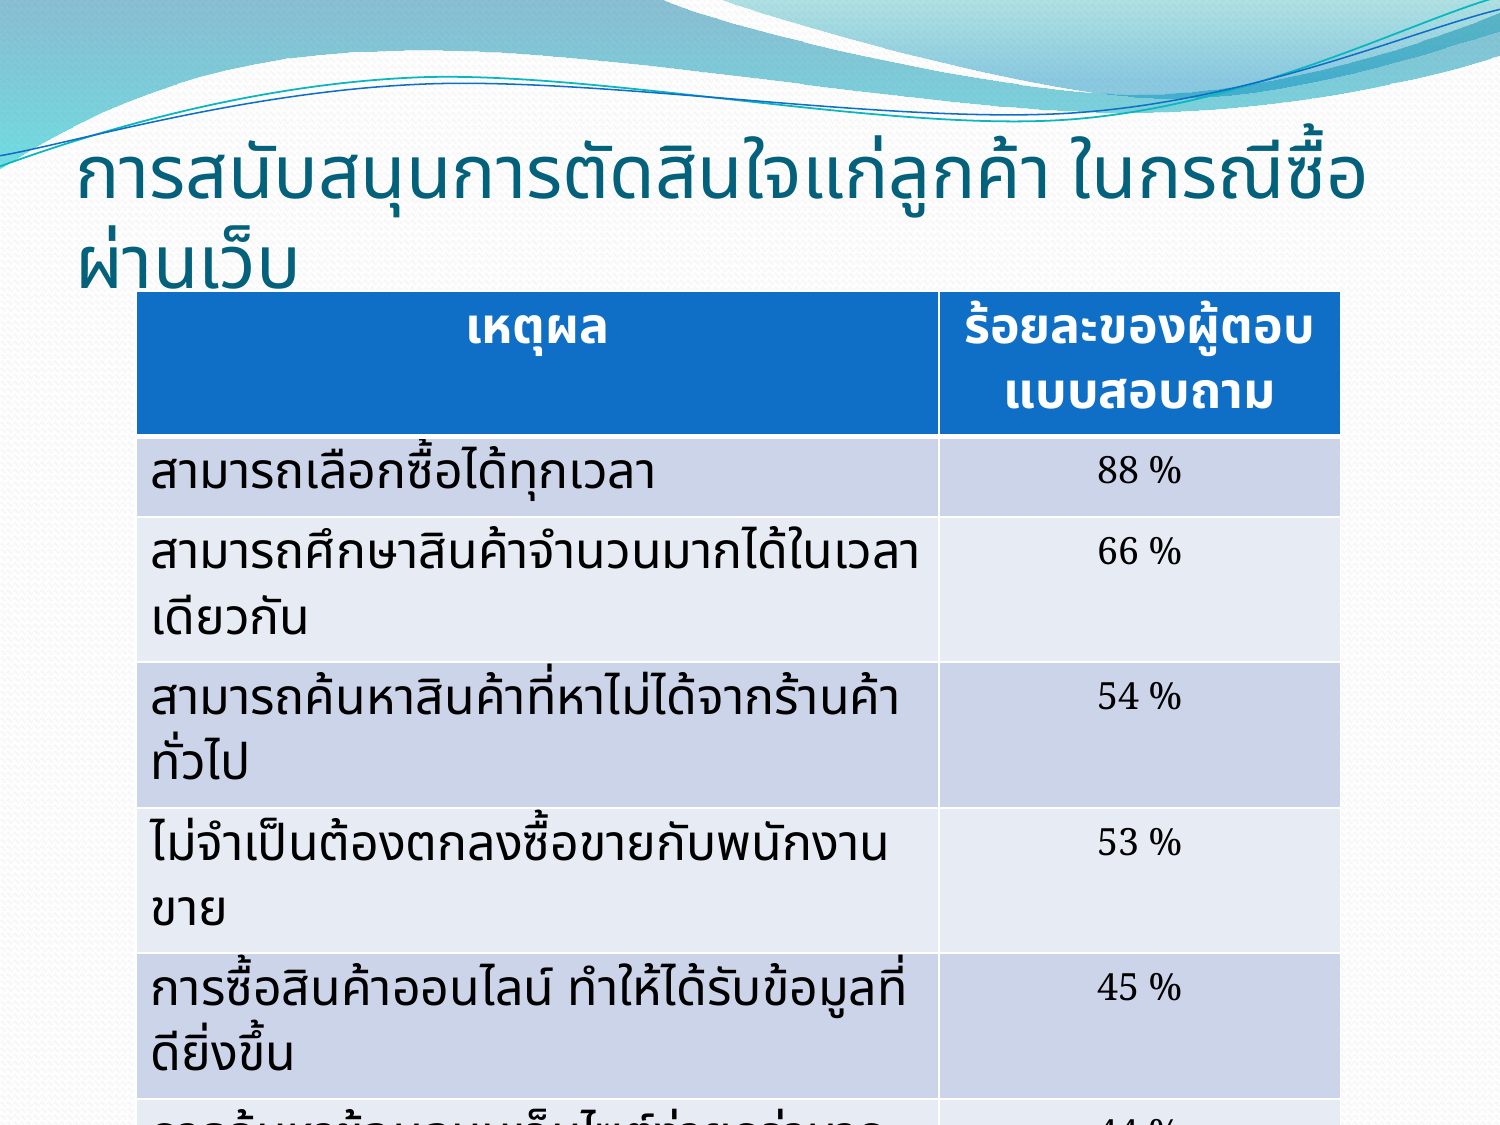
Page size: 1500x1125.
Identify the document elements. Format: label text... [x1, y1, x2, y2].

table_header เหตุผล [137, 292, 938, 434]
table_cell 44 % [940, 1100, 1340, 1125]
table_cell 45 % [940, 954, 1340, 1098]
table_cell สามารถศึกษาสินค้าจำนวนมากได้ในเวลาเดียวกัน [137, 518, 938, 661]
table_cell 54 % [940, 663, 1340, 807]
table_cell 53 % [940, 809, 1340, 952]
table_cell สามารถค้นหาสินค้าที่หาไม่ได้จากร้านค้าทั่วไป [137, 663, 938, 807]
table_cell การซื้อสินค้าออนไลน์ ทำให้ได้รับข้อมูลที่ดียิ่งขึ้น [137, 954, 938, 1098]
table_cell ไม่จำเป็นต้องตกลงซื้อขายกับพนักงานขาย [137, 809, 938, 952]
table_header ร้อยละของผู้ตอบแบบสอบถาม [940, 292, 1340, 434]
title การสนับสนุนการตัดสินใจแก่ลูกค้า ในกรณีซื้อผ่านเว็บ [75, 115, 1425, 303]
table_cell การค้นหาข้อมูลบนเว็บไซต์ง่ายกว่ามาก เมื่อเทียบกับการขอความช่วยเหลือจากพนักงานภายในร้าน [137, 1100, 938, 1125]
table_cell สามารถเลือกซื้อได้ทุกเวลา [137, 439, 938, 516]
table_cell 66 % [940, 518, 1340, 661]
table_cell 88 % [940, 439, 1340, 516]
